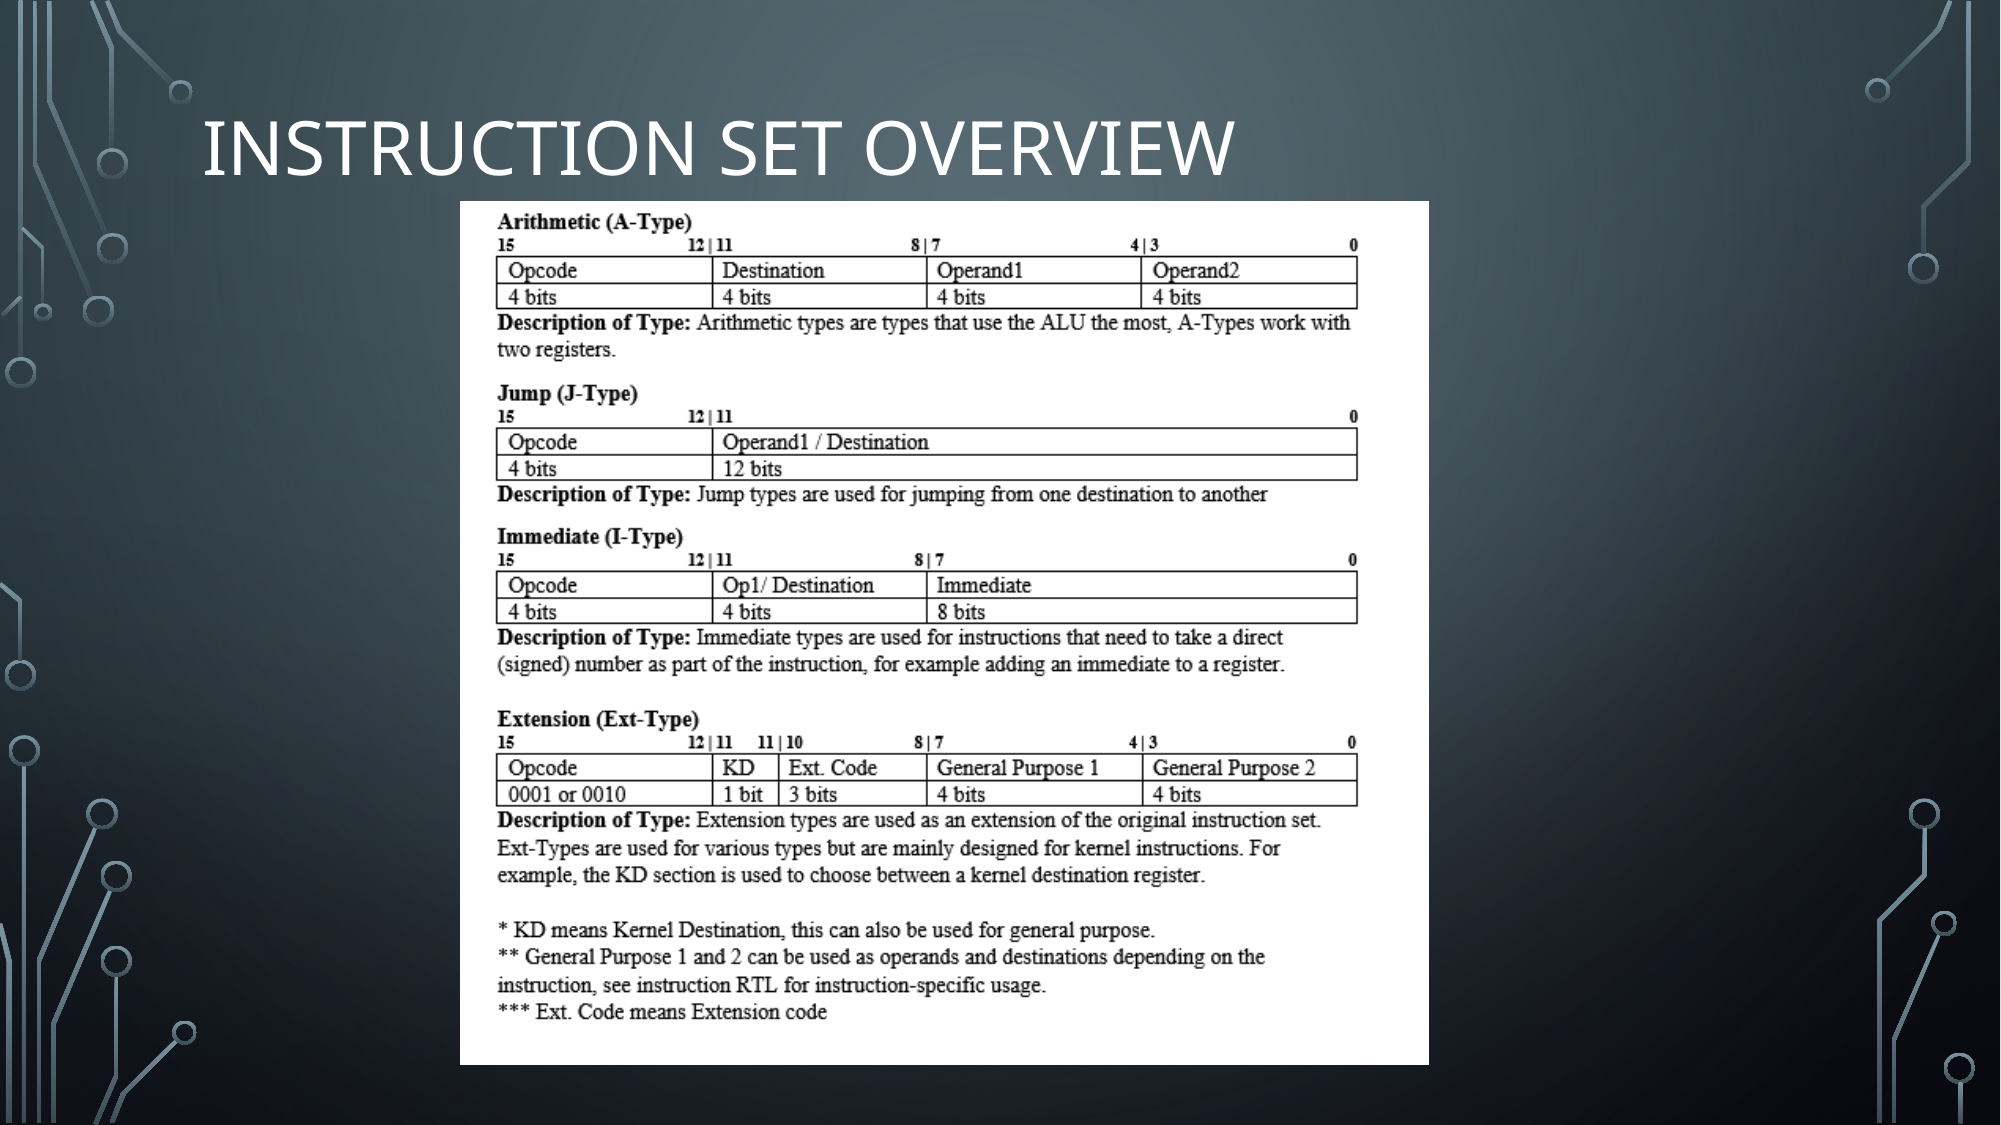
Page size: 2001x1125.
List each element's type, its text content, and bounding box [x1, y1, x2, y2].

title Instruction set overview [187, 101, 1813, 202]
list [460, 201, 1429, 1066]
